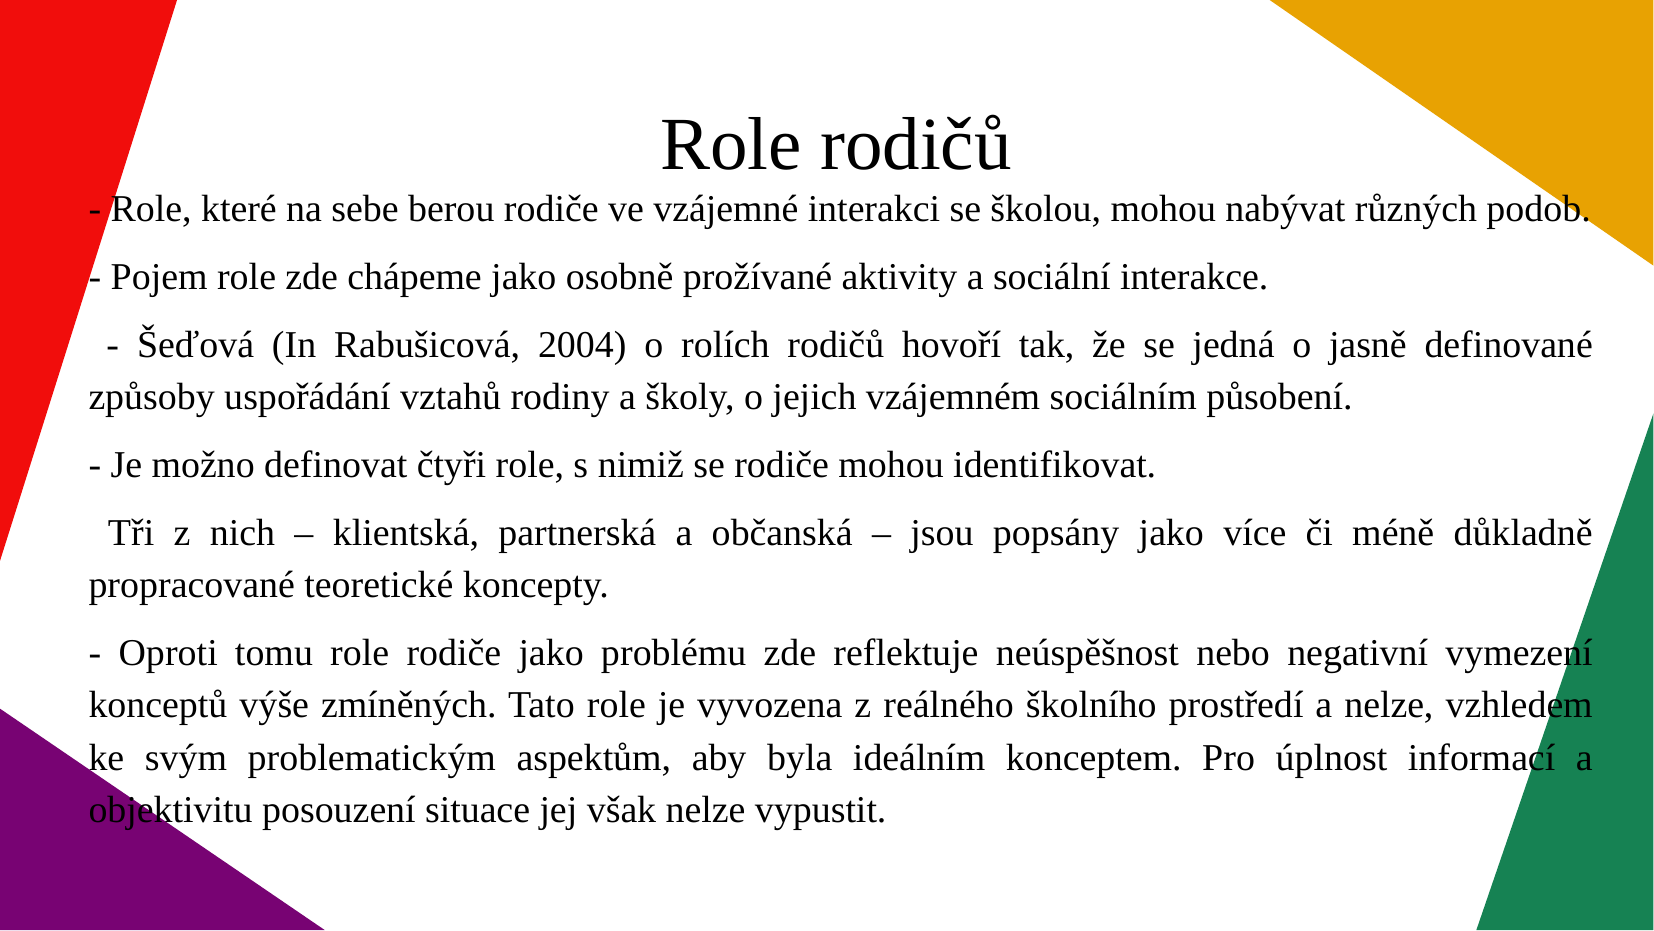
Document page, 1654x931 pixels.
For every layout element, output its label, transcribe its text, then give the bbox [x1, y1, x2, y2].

text_box Role rodičů [118, 58, 1536, 177]
text_box - Role, které na sebe berou rodiče ve vzájemné interakci se školou, mohou nabývat různých podob. - Pojem role zde chápeme jako osobně prožívané aktivity a sociální interakce. - Šeďová (In Rabušicová, 2004) o rolích rodičů hovoří tak, že se jedná o jasně definované způsoby uspořádání vztahů rodiny a školy, o jejich vzájemném sociálním působení. - Je možno definovat čtyři role, s nimiž se rodiče mohou identifikovat. Tři z nich – klientská, partnerská a občanská – jsou popsány jako více či méně důkladně propracované teoretické koncepty. - Oproti tomu role rodiče jako problému zde reflektuje neúspěšnost nebo negativní vymezení konceptů výše zmíněných. Tato role je vyvozena z reálného školního prostředí a nelze, vzhledem ke svým problematickým aspektům, aby byla ideálním konceptem. Pro úplnost informací a objektivitu posouzení situace jej však nelze vypustit. [88, 177, 1595, 857]
